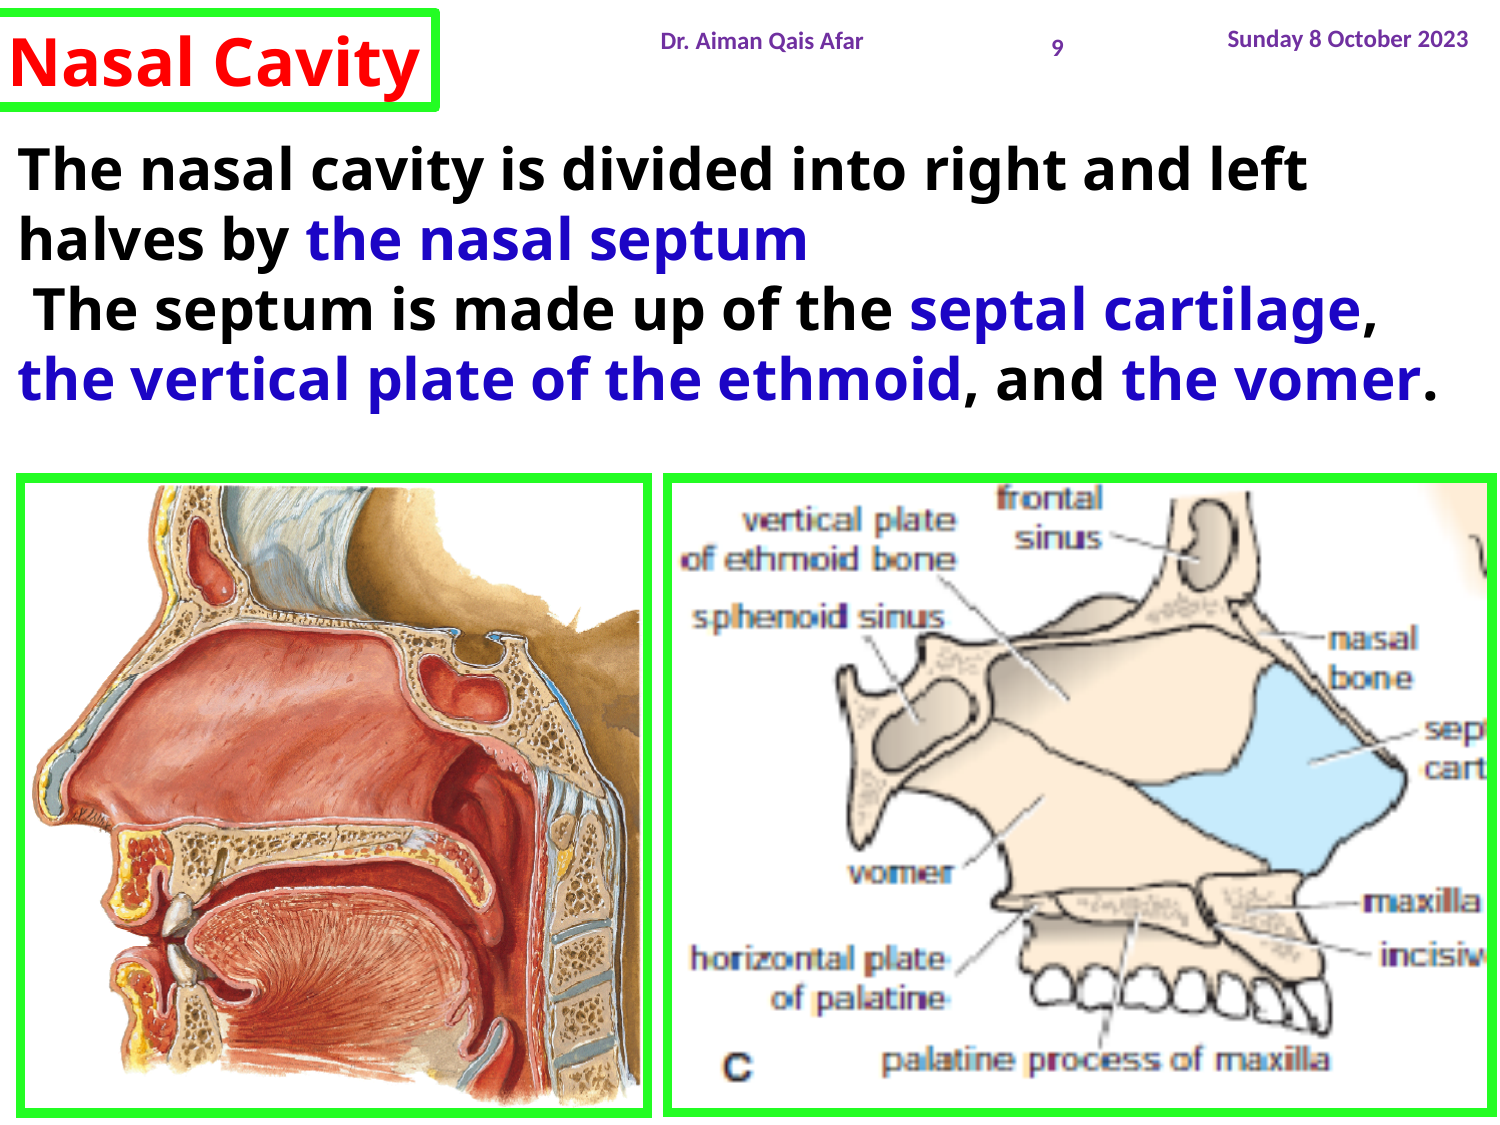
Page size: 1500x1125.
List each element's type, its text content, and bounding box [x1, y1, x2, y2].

text_box The nasal cavity is divided into right and left halves by the nasal septum The septum is made up of the septal cartilage, the vertical plate of the ethmoid, and the vomer. [3, 124, 1488, 420]
footer Dr. Aiman Qais Afar [525, 9, 1000, 70]
slide_number 9 [1003, 16, 1079, 77]
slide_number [1212, 7, 1500, 68]
picture [24, 482, 643, 1109]
text_box Nasal Cavity [0, 12, 436, 108]
picture [671, 482, 1488, 1108]
